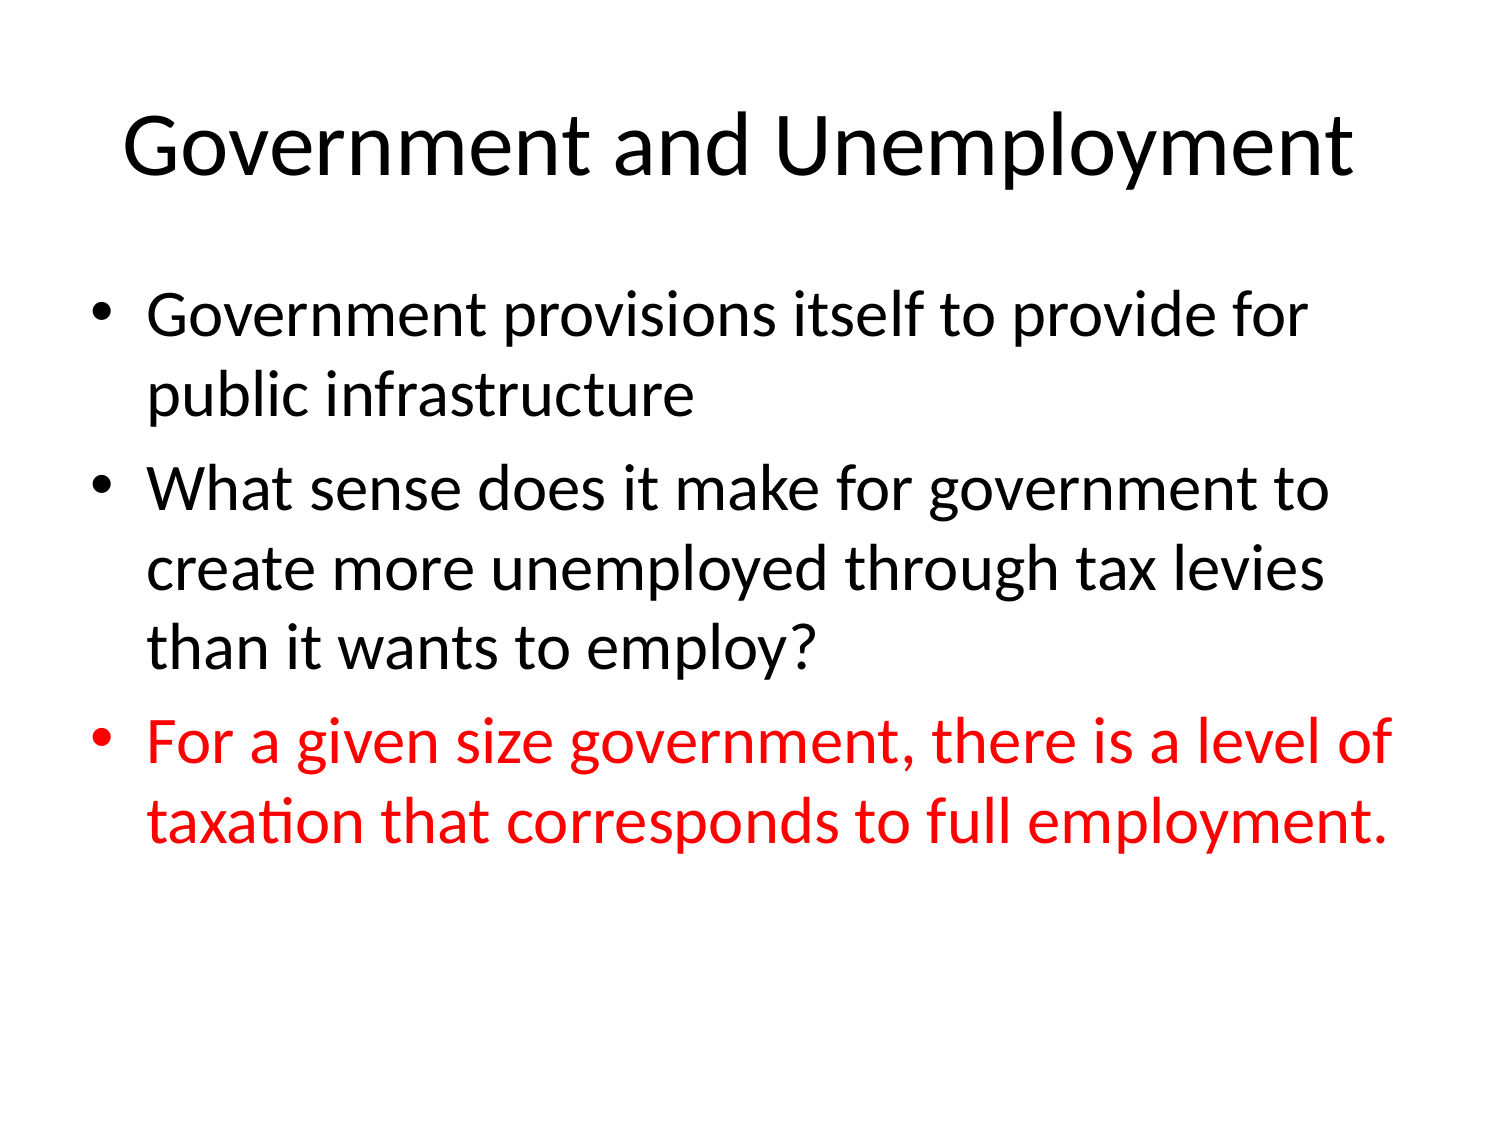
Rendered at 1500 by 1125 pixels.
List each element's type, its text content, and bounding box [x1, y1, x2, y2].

list Government provisions itself to provide for public infrastructure What sense does it make for government to create more unemployed through tax levies than it wants to employ? For a given size government, there is a level of taxation that corresponds to full employment. [75, 262, 1425, 1005]
title Government and Unemployment [75, 45, 1425, 233]
